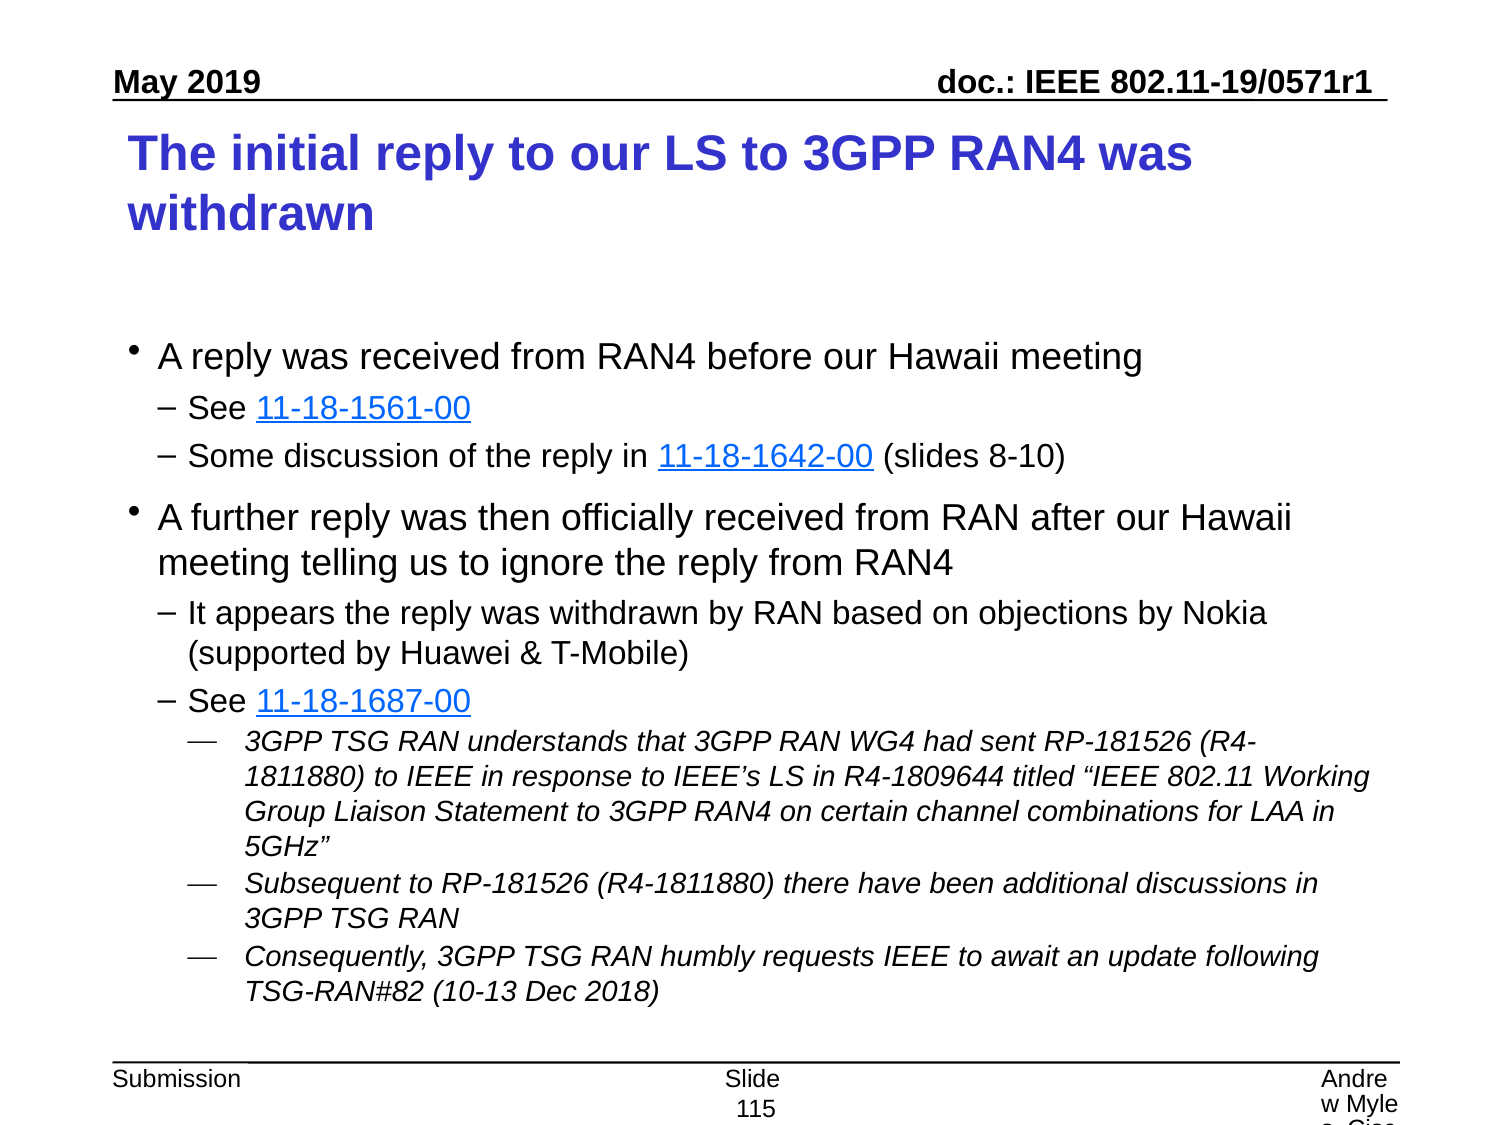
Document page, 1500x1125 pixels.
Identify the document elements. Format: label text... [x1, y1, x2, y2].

slide_number Slide 115 [709, 1061, 803, 1093]
list A reply was received from RAN4 before our Hawaii meeting See 11-18-1561-00 Some discussion of the reply in 11-18-1642-00 (slides 8-10) A further reply was then officially received from RAN after our Hawaii meeting telling us to ignore the reply from RAN4 It appears the reply was withdrawn by RAN based on objections by Nokia (supported by Huawei & T-Mobile) See 11-18-1687-00 3GPP TSG RAN understands that 3GPP RAN WG4 had sent RP-181526 (R4-1811880) to IEEE in response to IEEE’s LS in R4-1809644 titled “IEEE 802.11 Working Group Liaison Statement to 3GPP RAN4 on certain channel combinations for LAA in 5GHz” Subsequent to RP-181526 (R4-1811880) there have been additional discussions in 3GPP TSG RAN Consequently, 3GPP TSG RAN humbly requests IEEE to await an update following TSG-RAN#82 (10-13 Dec 2018) [112, 324, 1388, 1000]
footer Andrew Myles, Cisco [1320, 1061, 1402, 1093]
title The initial reply to our LS to 3GPP RAN4 was withdrawn [112, 112, 1388, 288]
